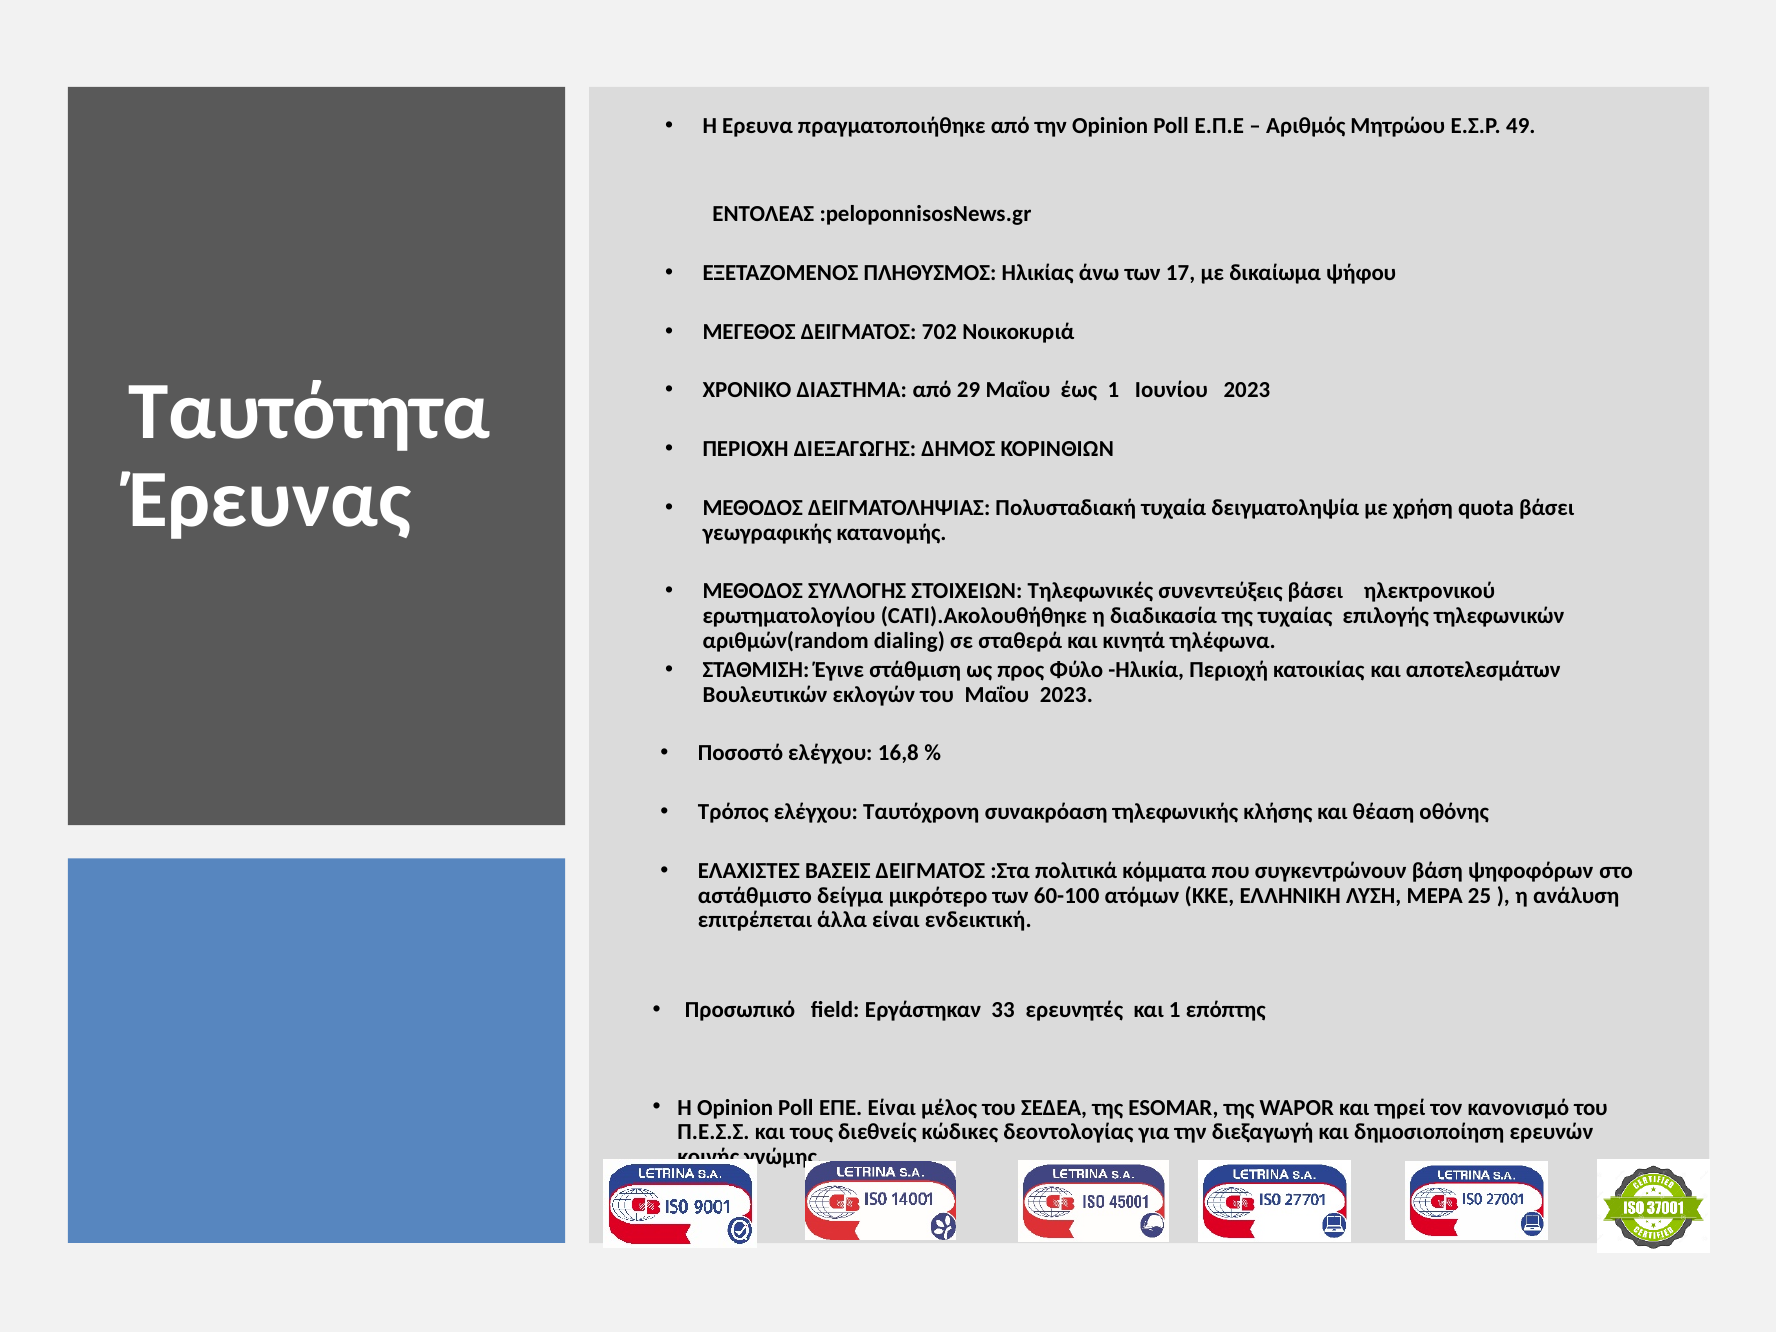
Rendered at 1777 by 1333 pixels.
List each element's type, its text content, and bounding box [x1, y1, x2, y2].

text_box [587, 85, 1711, 1245]
picture [1597, 1159, 1710, 1253]
picture [1405, 1161, 1548, 1240]
text_box [66, 856, 567, 1245]
text_box [66, 85, 567, 827]
picture [1198, 1160, 1351, 1243]
picture [1018, 1159, 1170, 1242]
picture [804, 1161, 956, 1240]
list Η Έρευνα πραγματοποιήθηκε από την Opinion Poll Ε.Π.Ε – Αριθμός Μητρώου Ε.Σ.Ρ. 49. ΕΝΤΟΛΕΑΣ :peloponnisosNews.gr ΕΞΕΤΑΖΟΜΕΝΟΣ ΠΛΗΘΥΣΜΟΣ: Ηλικίας άνω των 17, με δικαίωμα ψήφου ΜΕΓΕΘΟΣ ΔΕΙΓΜΑΤΟΣ: 702 Nοικοκυριά ΧΡΟΝΙΚΟ ΔΙΑΣΤΗΜΑ: από 29 Μαΐου έως 1 Ιουνίου 2023 ΠΕΡΙΟΧΗ ΔΙΕΞΑΓΩΓΗΣ: ΔΗΜΟΣ ΚΟΡΙΝΘΙΩΝ ΜΕΘΟΔΟΣ ΔΕΙΓΜΑΤΟΛΗΨΙΑΣ: Πολυσταδιακή τυχαία δειγματοληψία με χρήση quota βάσει γεωγραφικής κατανομής. ΜΕΘΟΔΟΣ ΣΥΛΛΟΓΗΣ ΣΤΟΙΧΕΙΩΝ: Τηλεφωνικές συνεντεύξεις βάσει ηλεκτρονικού ερωτηματολογίου (CATI).Ακολουθήθηκε η διαδικασία της τυχαίας επιλογής τηλεφωνικών αριθμών(random dialing) σε σταθερά και κινητά τηλέφωνα. ΣΤΑΘΜΙΣΗ: Έγινε στάθμιση ως προς Φύλο -Ηλικία, Περιοχή κατοικίας και αποτελεσμάτων Βουλευτικών εκλογών του Μαΐου 2023. Ποσοστό ελέγχου: 16,8 % Τρόπος ελέγχου: Ταυτόχρονη συνακρόαση τηλεφωνικής κλήσης και θέαση οθόνης ΕΛΑΧΙΣΤΕΣ ΒΑΣΕΙΣ ΔΕΙΓΜΑΤΟΣ :Στα πολιτικά κόμματα που συγκεντρώνουν βάση ψηφοφόρων στο αστάθμιστο δείγμα μικρότερο των 60-100 ατόμων (ΚΚΕ, ΕΛΛΗΝΙΚΗ ΛΥΣΗ, ΜΕΡΑ 25 ), η ανάλυση επιτρέπεται άλλα είναι ενδεικτική. Προσωπικό field: Εργάστηκαν 33 ερευνητές και 1 επόπτης Η Opinion Poll ΕΠΕ. Είναι μέλος του ΣΕΔΕΑ, της ESOMAR, της WAPOR και τηρεί τον κανονισμό του Π.Ε.Σ.Σ. και τους διεθνείς κώδικες δεοντολογίας για την διεξαγωγή και δημοσιοποίηση ερευνών κοινής γνώμης. [637, 106, 1663, 1194]
picture [602, 1159, 757, 1248]
title Ταυτότητα Έρευνας [113, 142, 528, 771]
